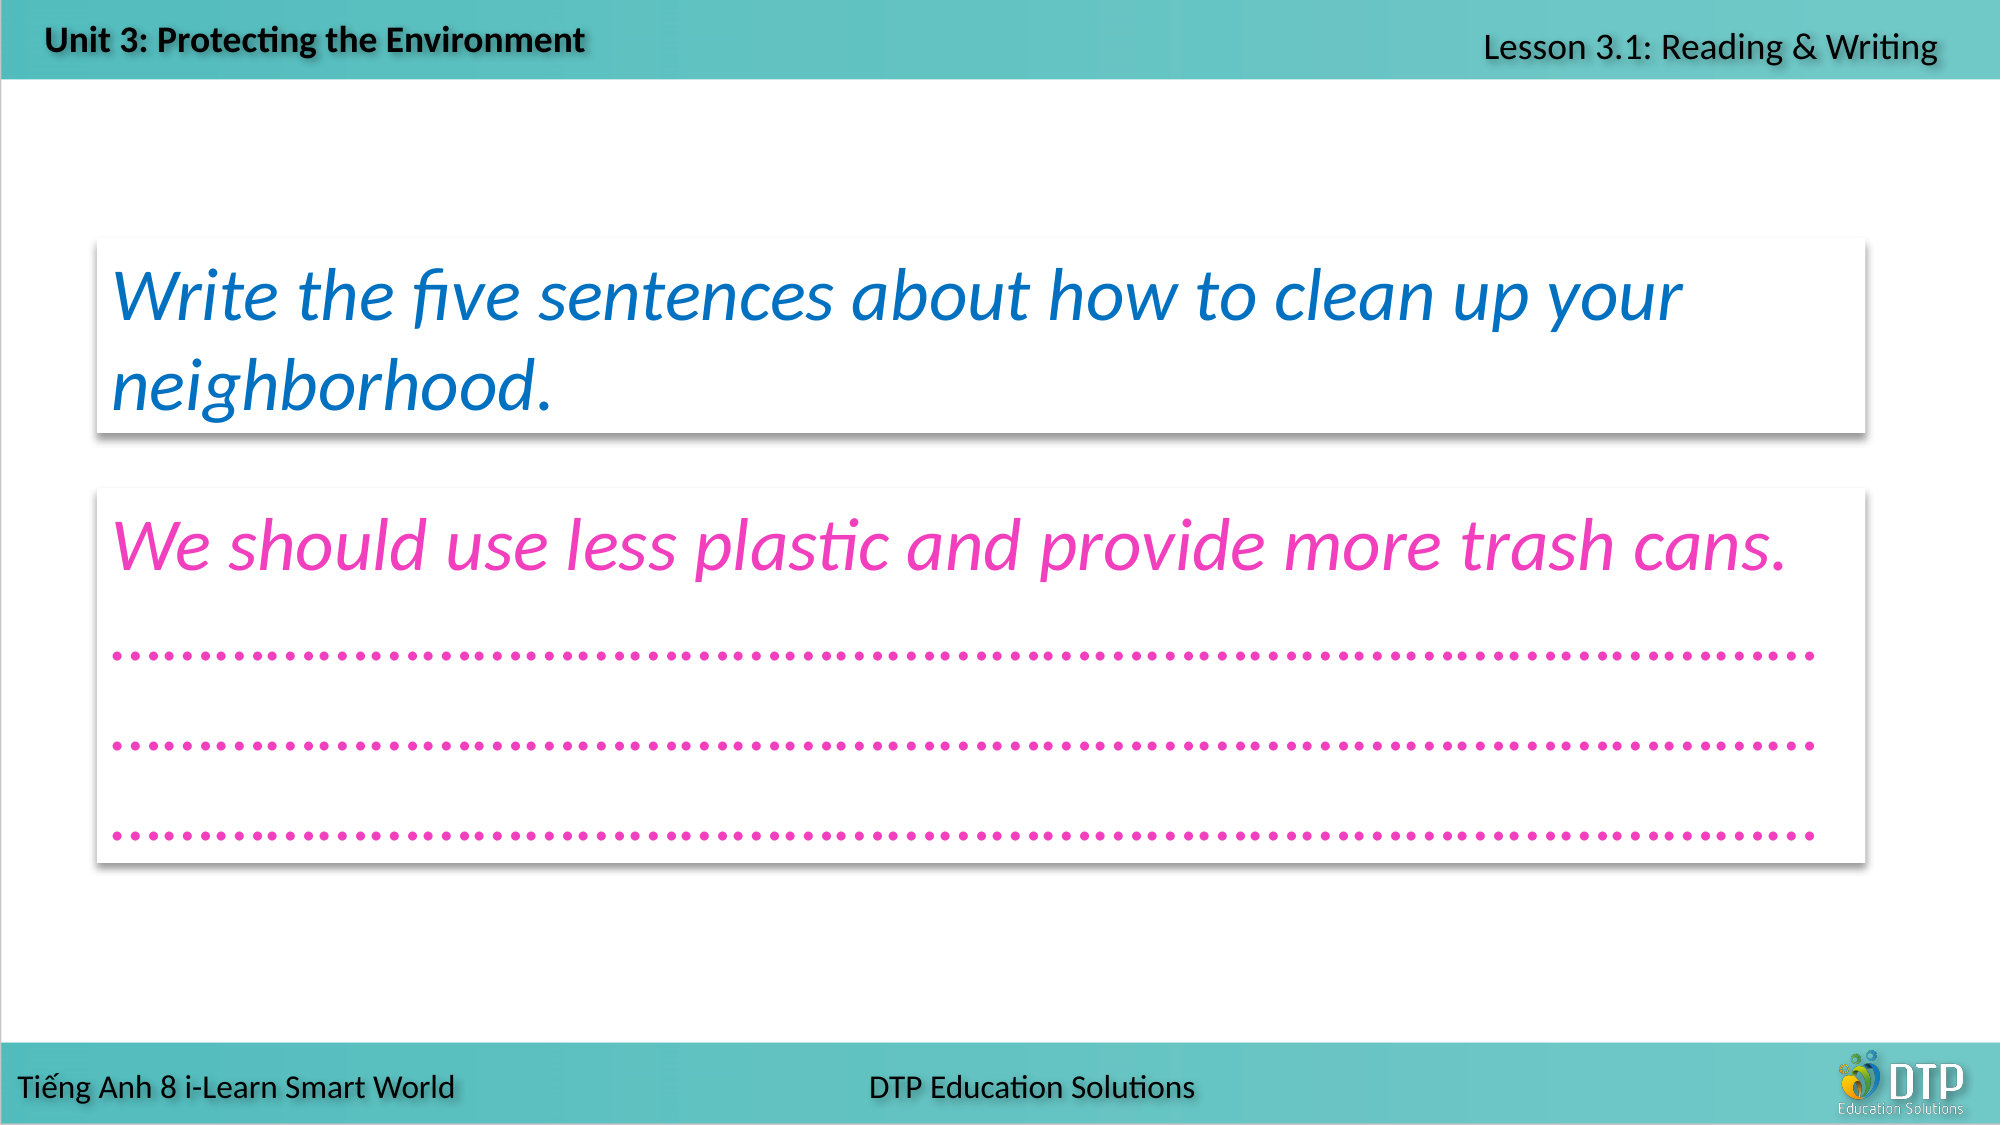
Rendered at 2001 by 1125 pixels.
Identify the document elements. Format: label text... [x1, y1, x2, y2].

text_box We should use less plastic and provide more trash cans. ……………………………………………………………………………………………………………………………………………………………………………………………………………………………………………………………………… [96, 488, 1866, 863]
picture [0, 0, 2000, 1125]
text_box Write the five sentences about how to clean up your neighborhood. [96, 238, 1866, 433]
